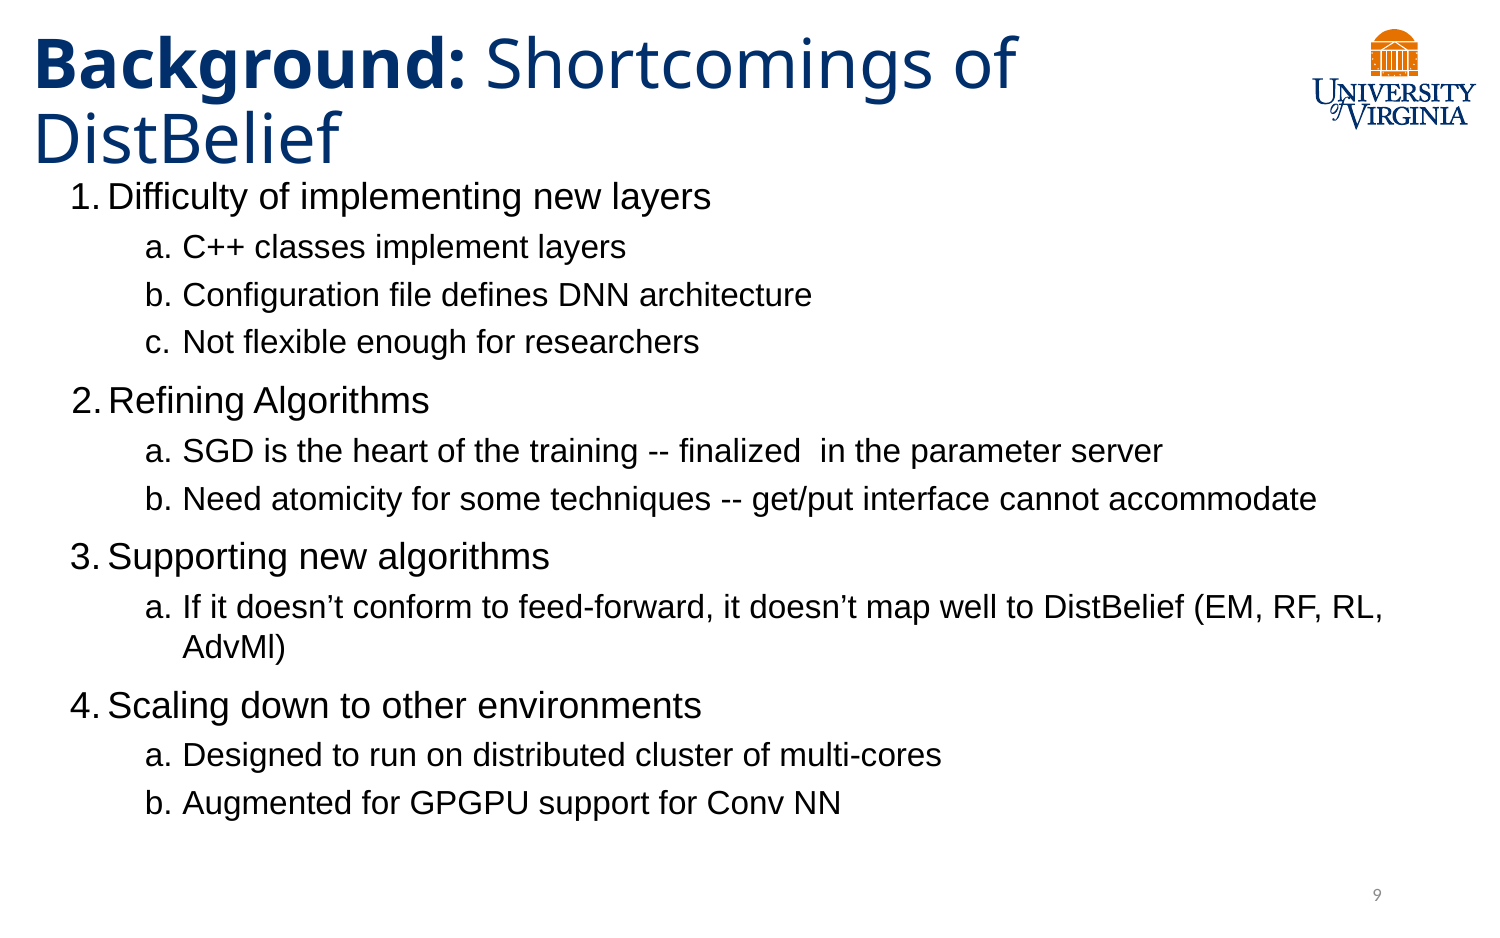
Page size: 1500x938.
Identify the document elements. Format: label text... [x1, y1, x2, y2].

list Difficulty of implementing new layers C++ classes implement layers Configuration file defines DNN architecture Not flexible enough for researchers Refining Algorithms SGD is the heart of the training -- finalized in the parameter server Need atomicity for some techniques -- get/put interface cannot accommodate Supporting new algorithms If it doesn’t conform to feed-forward, it doesn’t map well to DistBelief (EM, RF, RL, AdvMl) Scaling down to other environments Designed to run on distributed cluster of multi-cores Augmented for GPGPU support for Conv NN [17, 157, 1483, 845]
title Background: Shortcomings of DistBelief [17, 14, 1297, 145]
slide_number 9 [1059, 868, 1397, 919]
